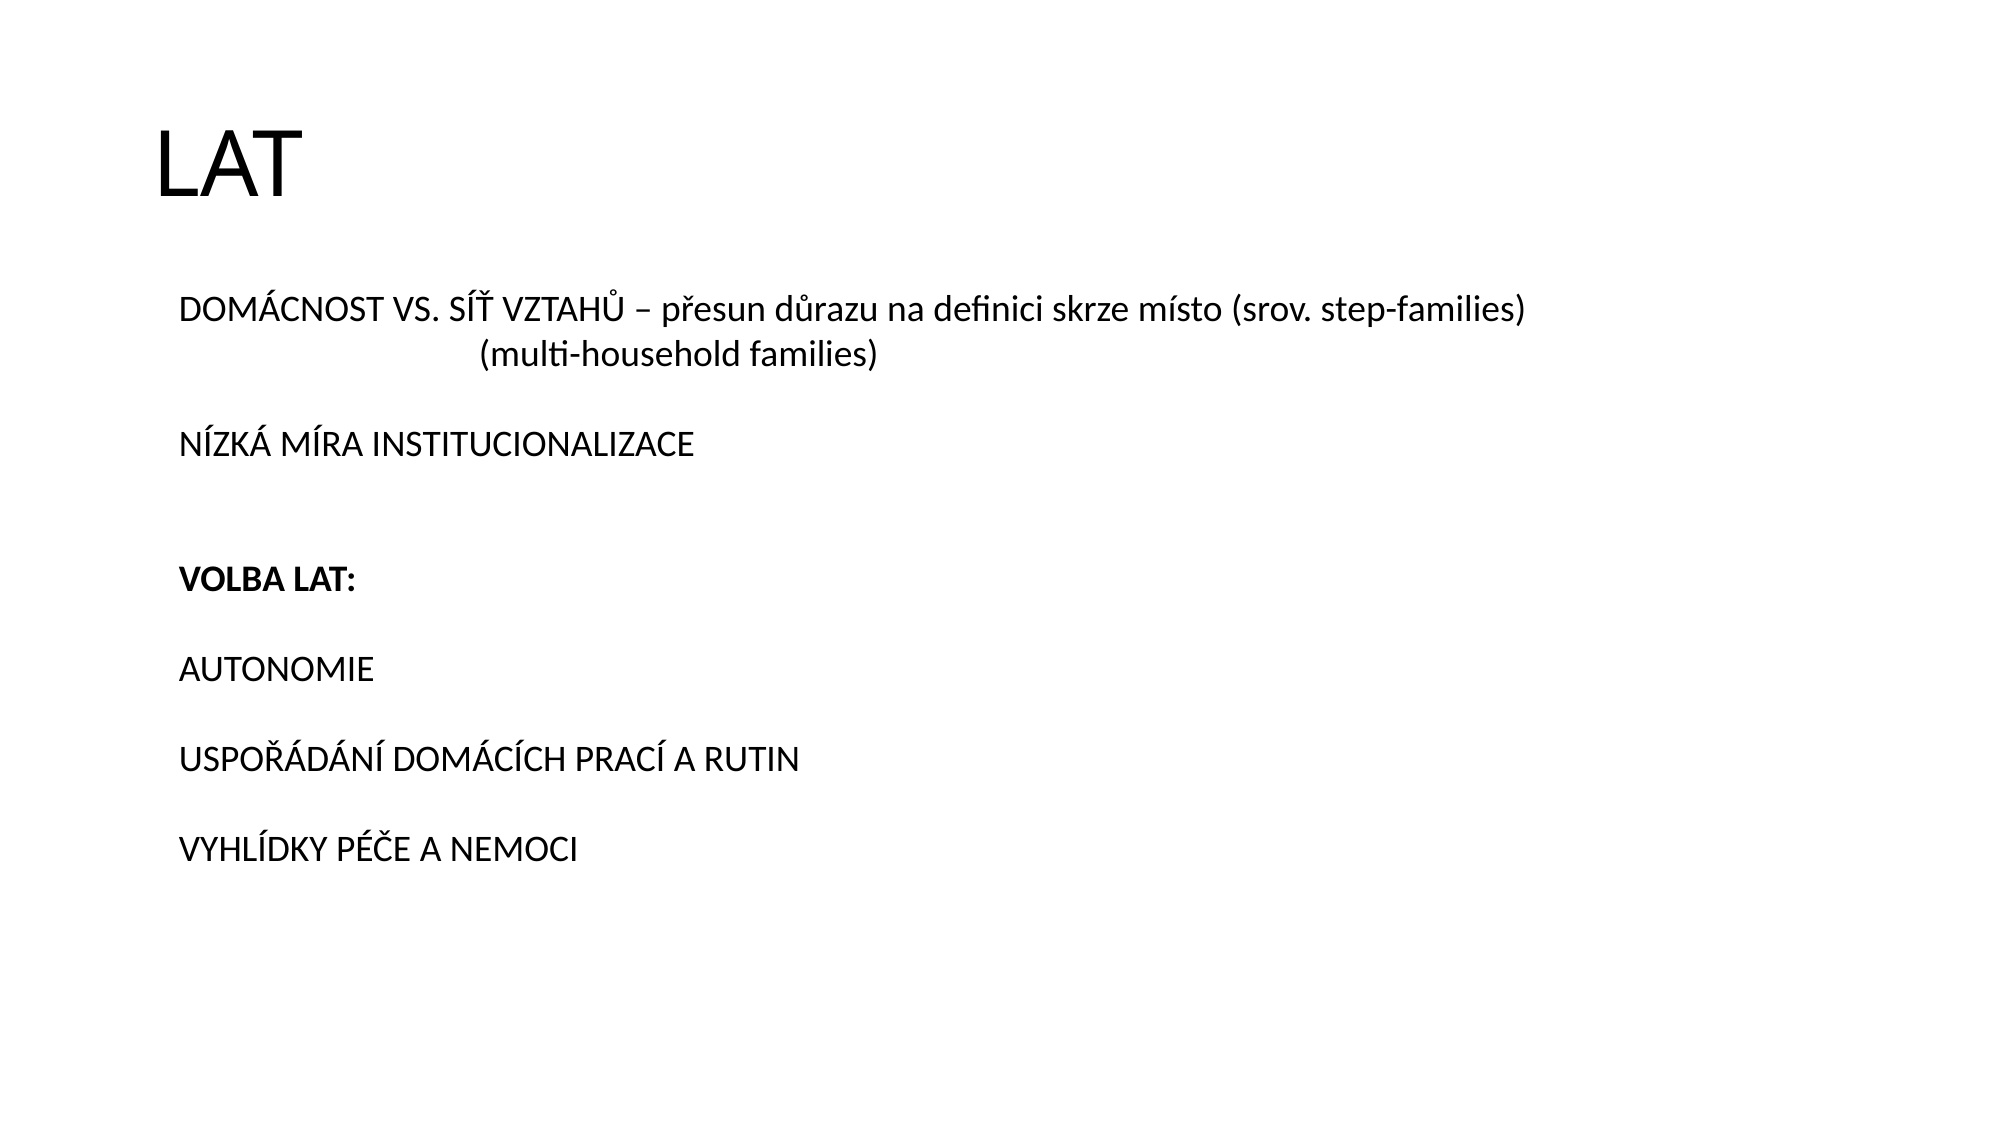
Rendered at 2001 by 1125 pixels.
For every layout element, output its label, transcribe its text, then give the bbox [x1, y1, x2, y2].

title LAT [137, 113, 1863, 331]
text_box DOMÁCNOST VS. SÍŤ VZTAHŮ – přesun důrazu na definici skrze místo (srov. step-families) (multi-household families) NÍZKÁ MÍRA INSTITUCIONALIZACE VOLBA LAT: AUTONOMIE USPOŘÁDÁNÍ DOMÁCÍCH PRACÍ A RUTIN VYHLÍDKY PÉČE A NEMOCI [164, 276, 1543, 922]
